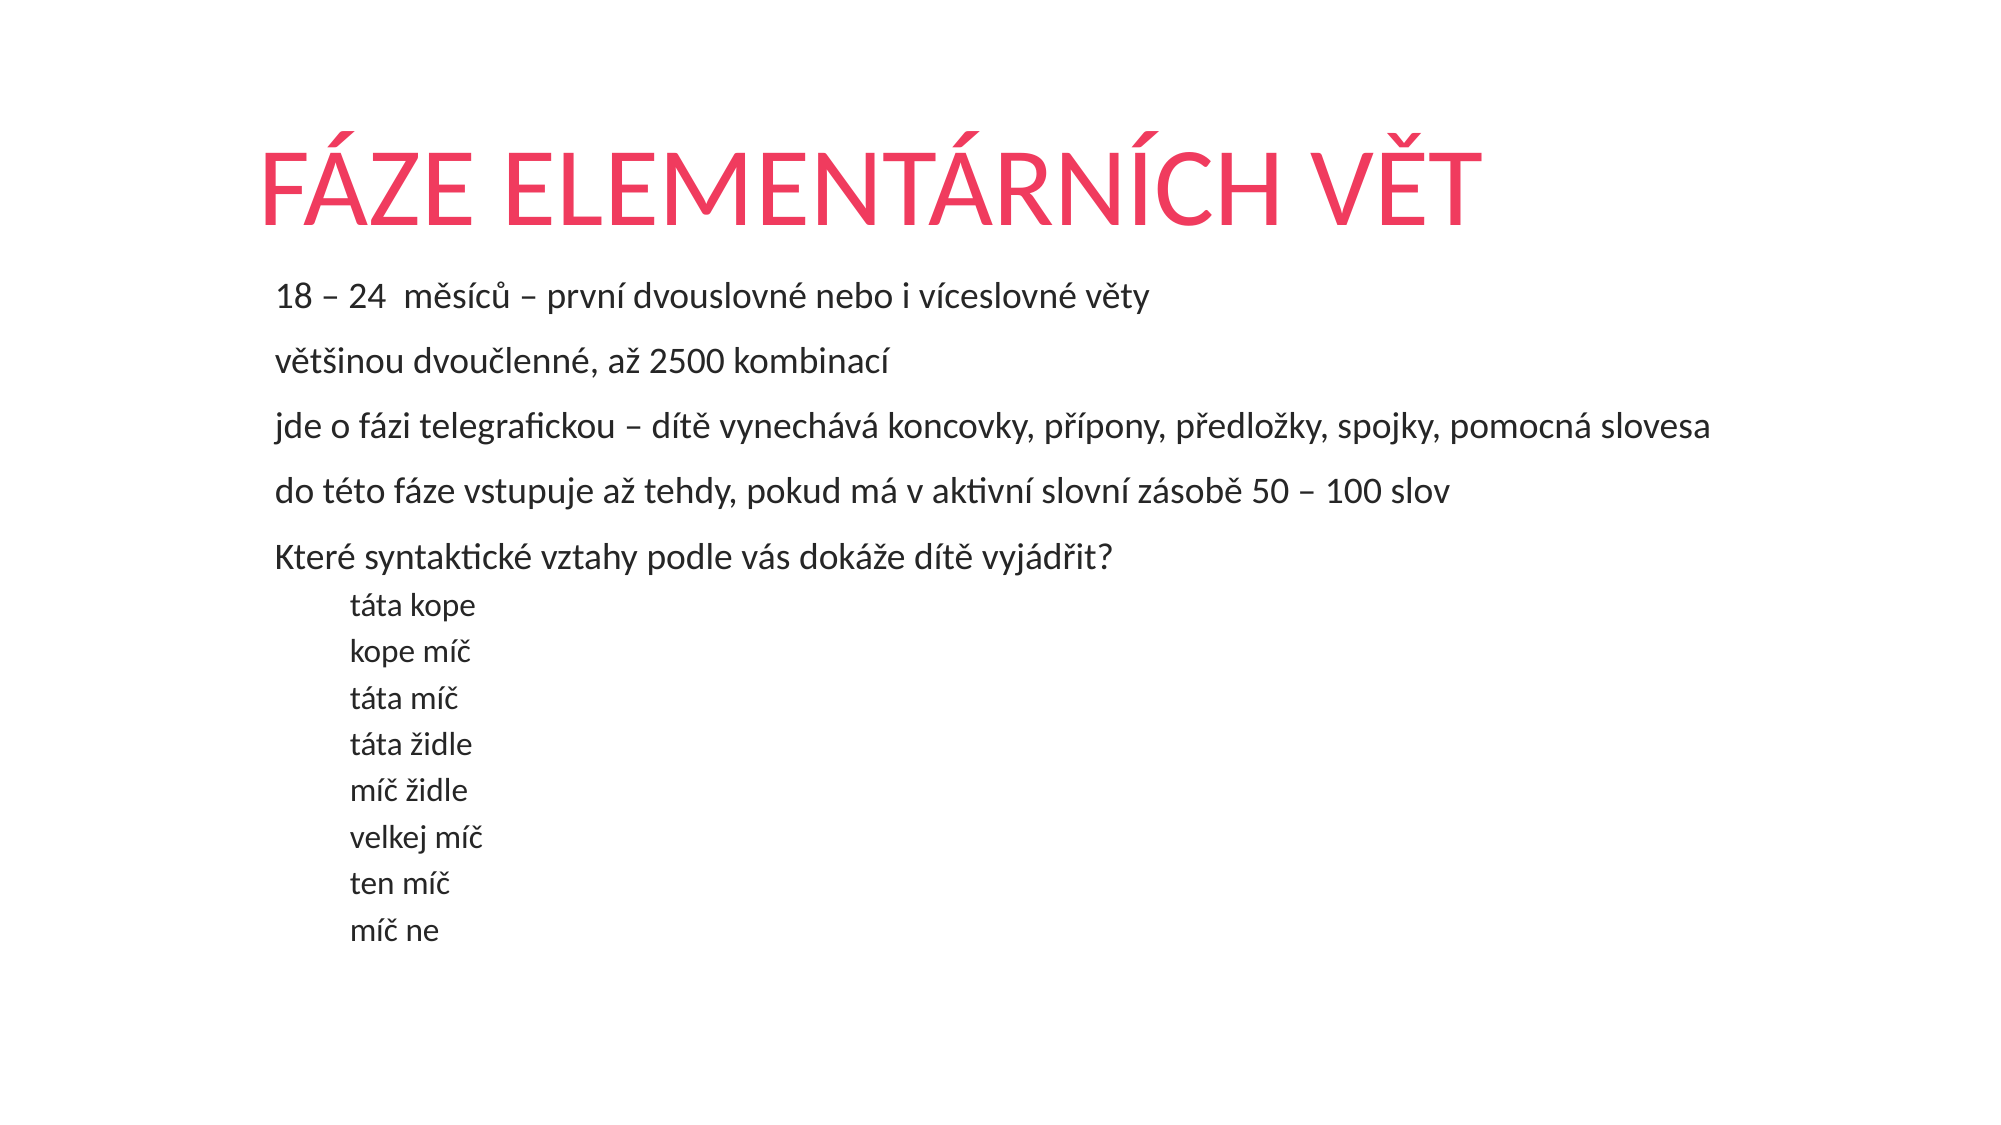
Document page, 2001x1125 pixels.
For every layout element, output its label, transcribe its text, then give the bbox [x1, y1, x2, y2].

title FÁZE ELEMENTÁRNÍCH VĚT [243, 112, 1887, 270]
list 18 – 24 měsíců – první dvouslovné nebo i víceslovné věty většinou dvoučlenné, až 2500 kombinací jde o fázi telegrafickou – dítě vynechává koncovky, přípony, předložky, spojky, pomocná slovesa do této fáze vstupuje až tehdy, pokud má v aktivní slovní zásobě 50 – 100 slov Které syntaktické vztahy podle vás dokáže dítě vyjádřit? táta kope kope míč táta míč táta židle míč židle velkej míč ten míč míč ne [184, 270, 1887, 1013]
